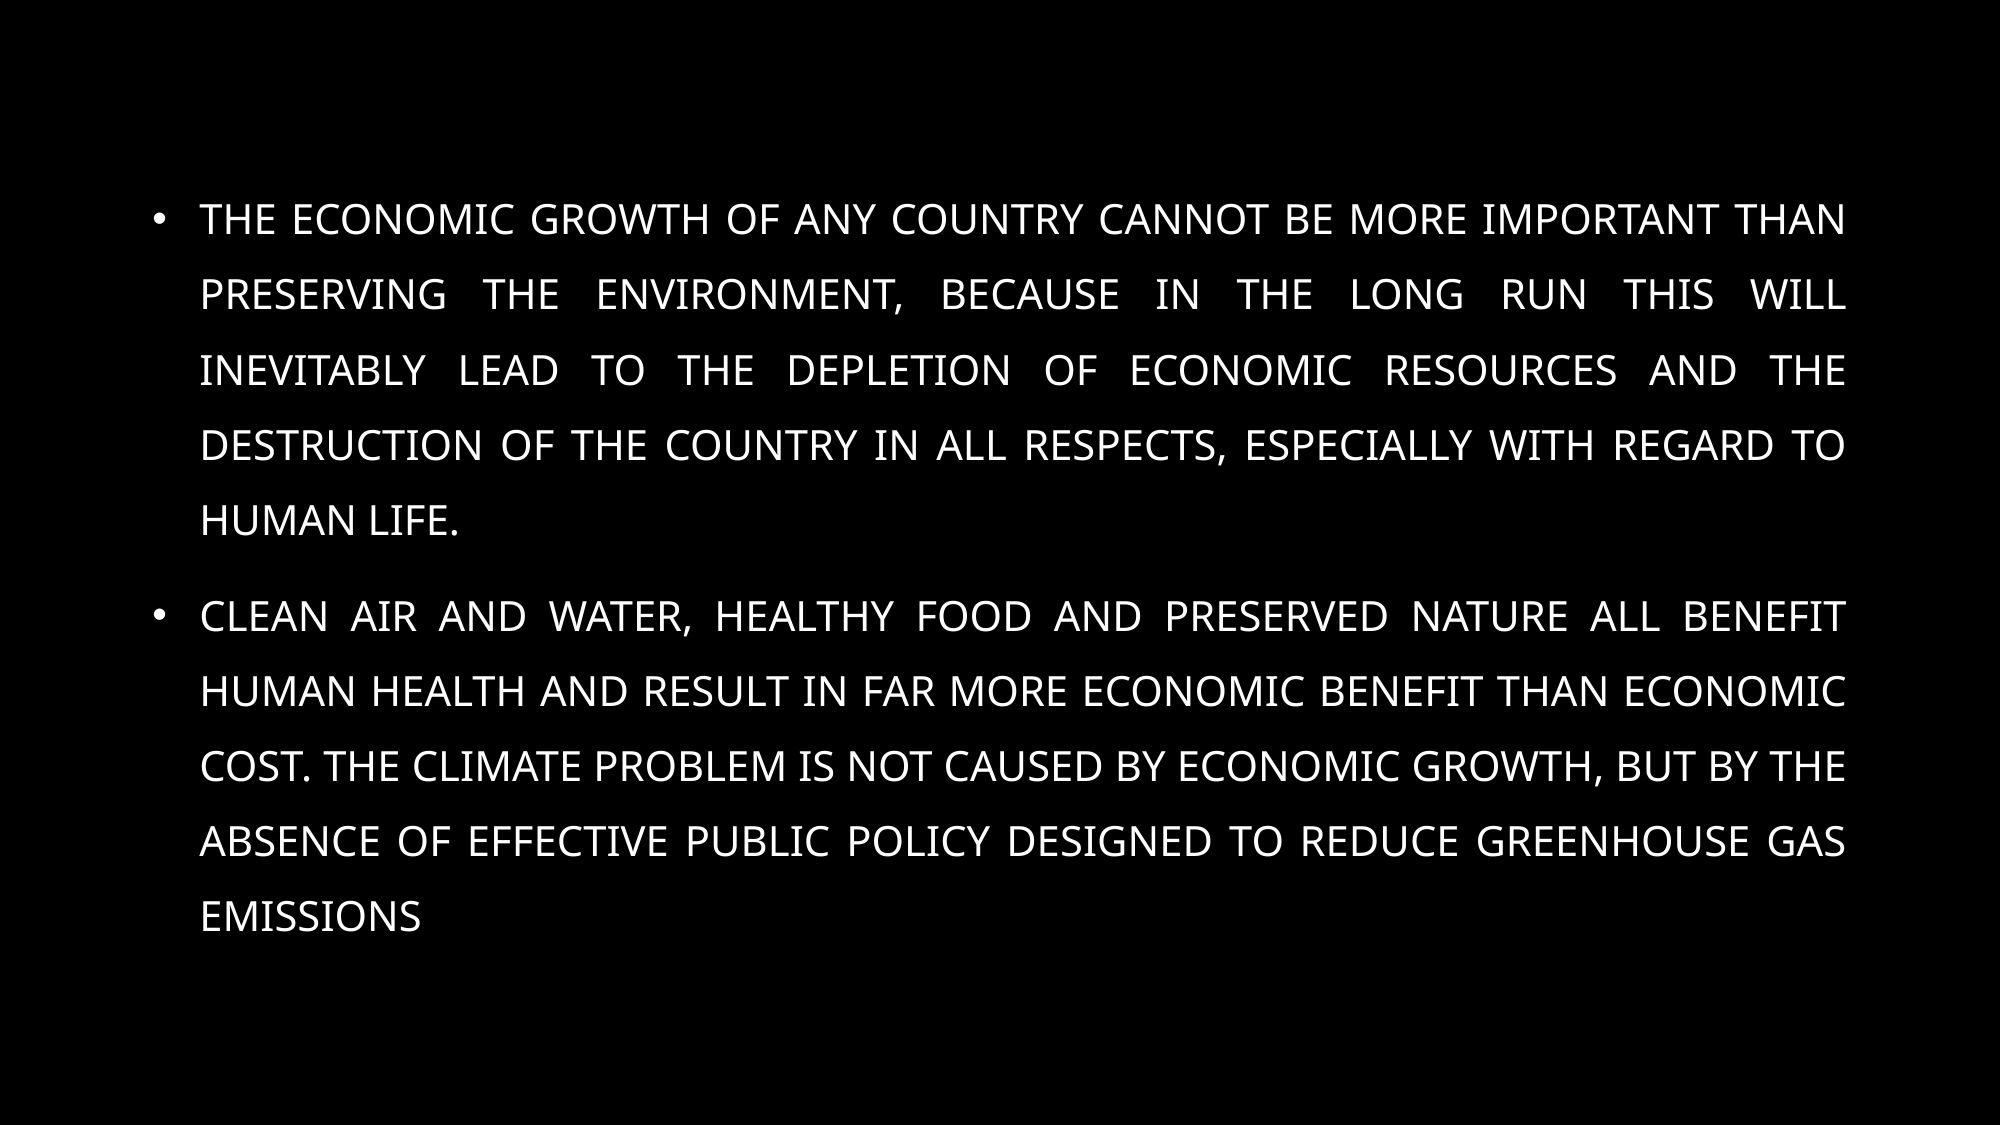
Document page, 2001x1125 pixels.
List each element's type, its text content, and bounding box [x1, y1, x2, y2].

list The economic growth of any country cannot be more important than preserving the environment, because in the long run this will inevitably lead to the depletion of economic resources and the destruction of the country in all respects, especially with regard to human life. Clean air and water, healthy food and preserved nature all benefit human health and result in far more economic benefit than economic cost. The climate problem is not caused by economic growth, but by the absence of effective public policy designed to reduce greenhouse gas emissions [137, 95, 1863, 1014]
